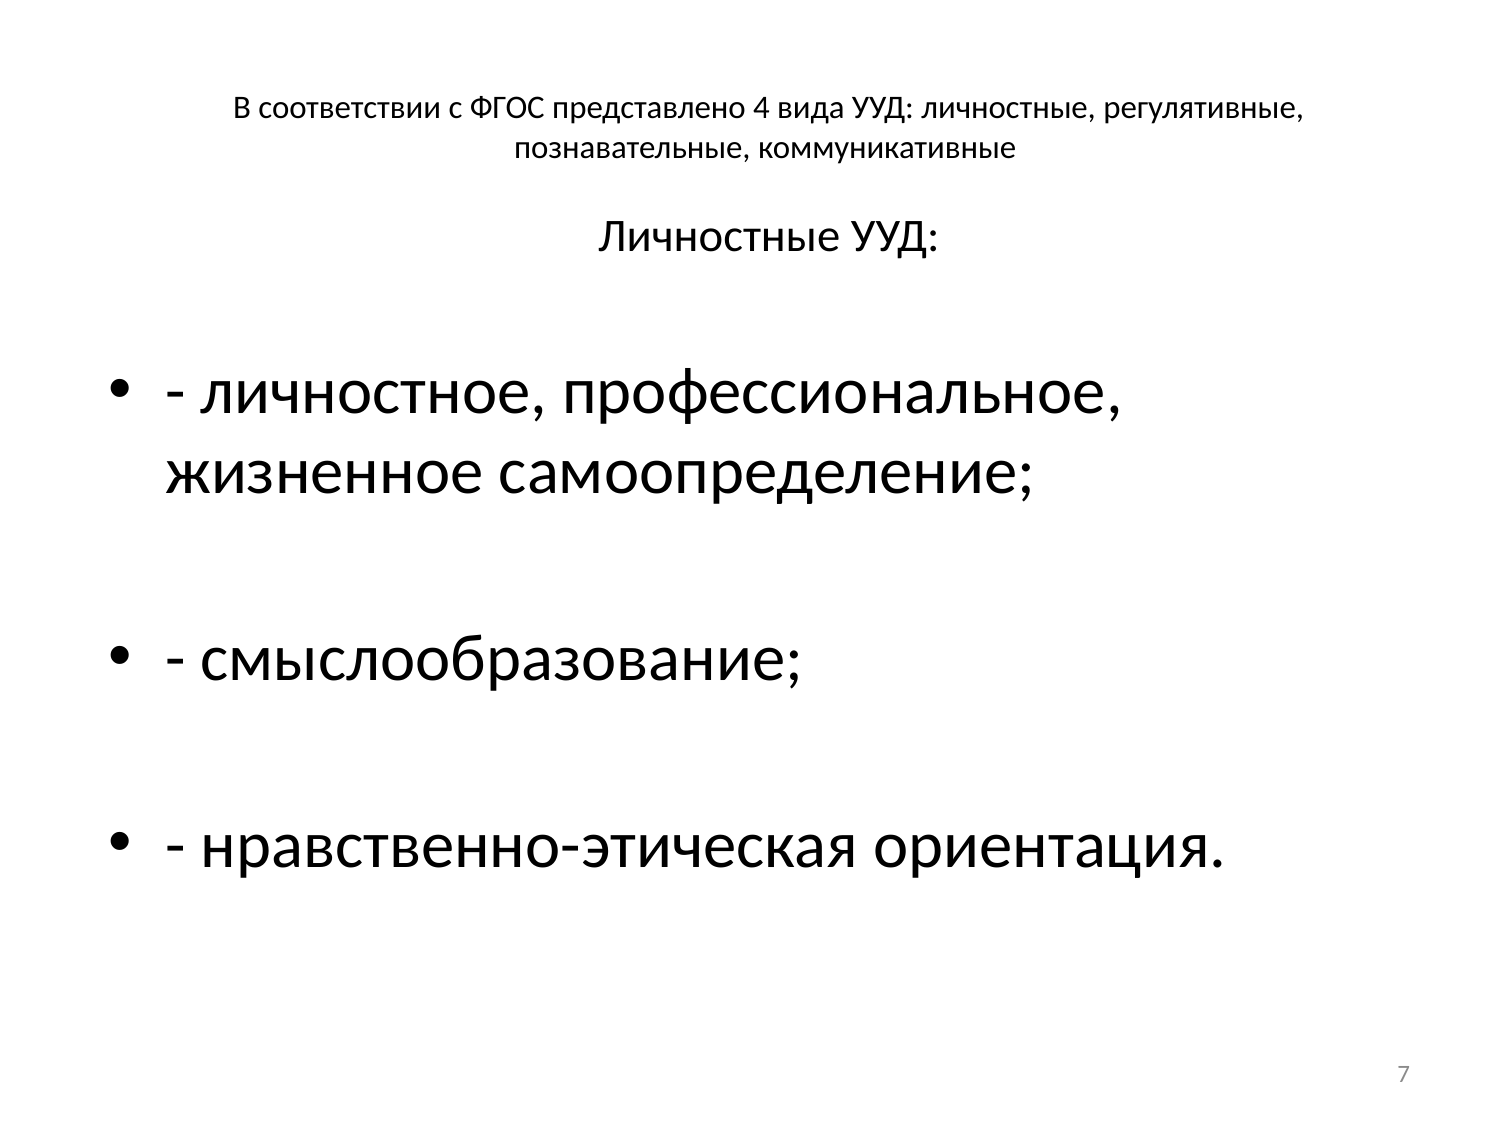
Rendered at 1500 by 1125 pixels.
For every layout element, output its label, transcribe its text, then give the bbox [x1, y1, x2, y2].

list - личностное, профессиональное, жизненное самоопределение; - смыслообразование; - нравственно-этическая ориентация. [93, 339, 1432, 1043]
slide_number 7 [1074, 1042, 1425, 1103]
title В соответствии с ФГОС представлено 4 вида УУД: личностные, регулятивные, познавательные, коммуникативные Личностные УУД: [100, 37, 1438, 270]
